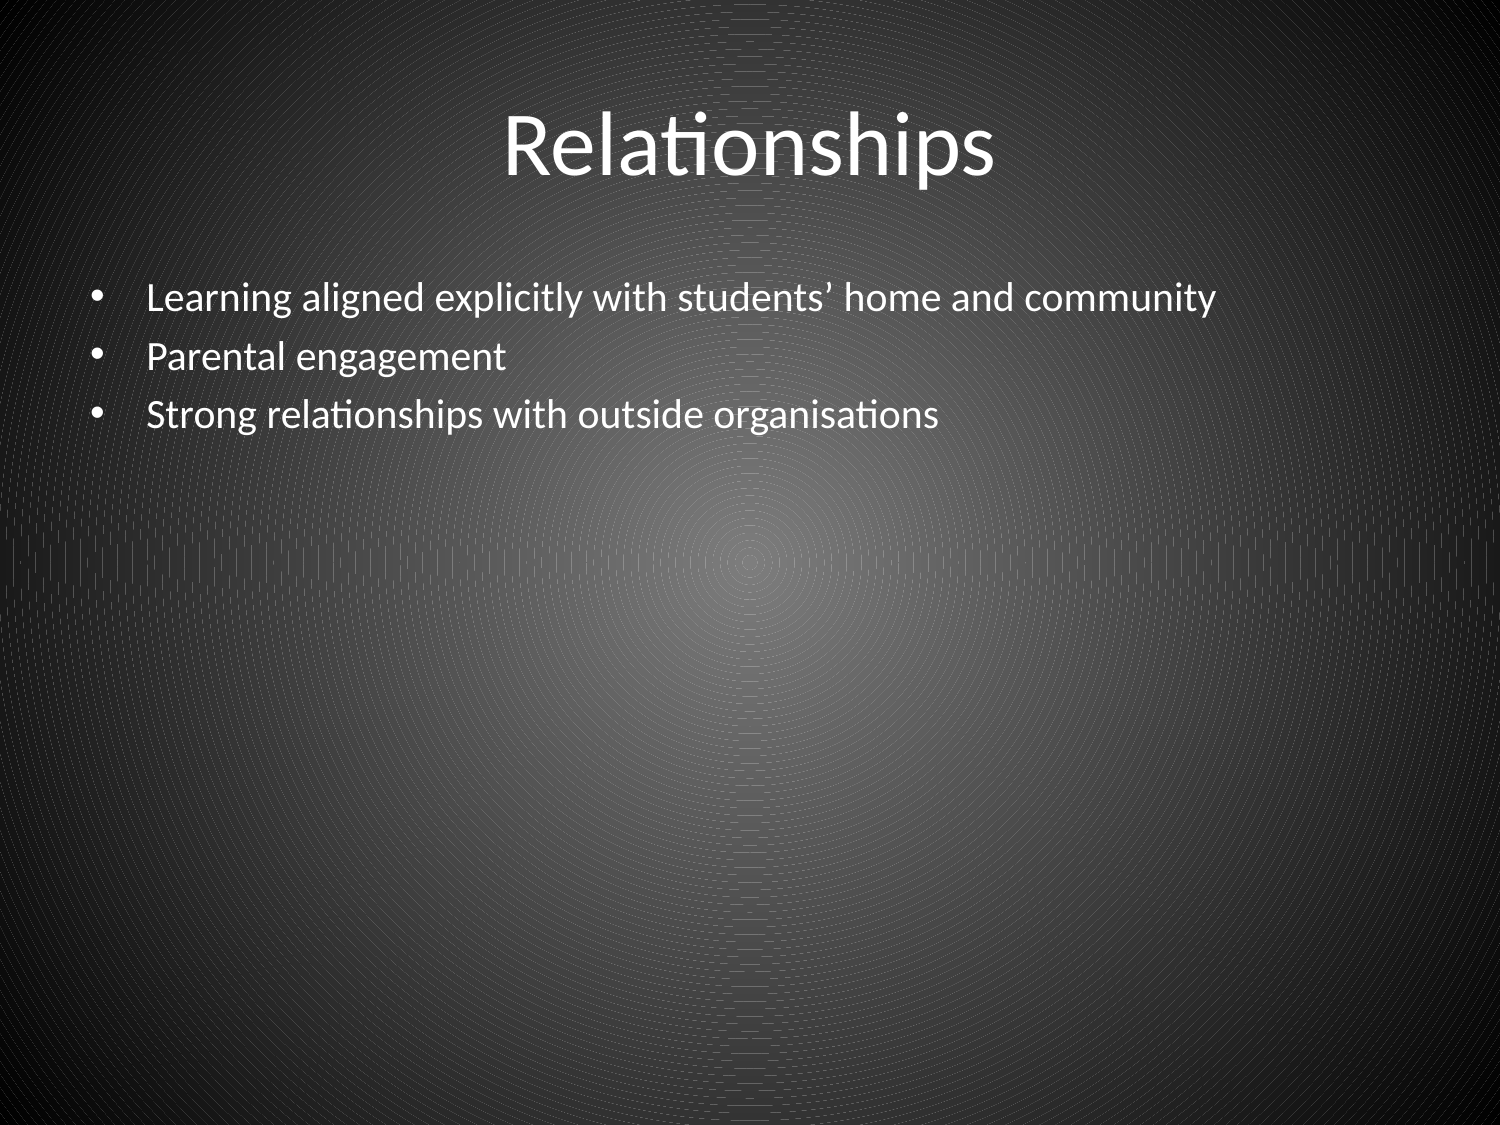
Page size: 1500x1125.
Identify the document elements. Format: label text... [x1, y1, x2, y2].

title Relationships [75, 45, 1425, 233]
list Learning aligned explicitly with students’ home and community Parental engagement Strong relationships with outside organisations [75, 262, 1425, 1005]
